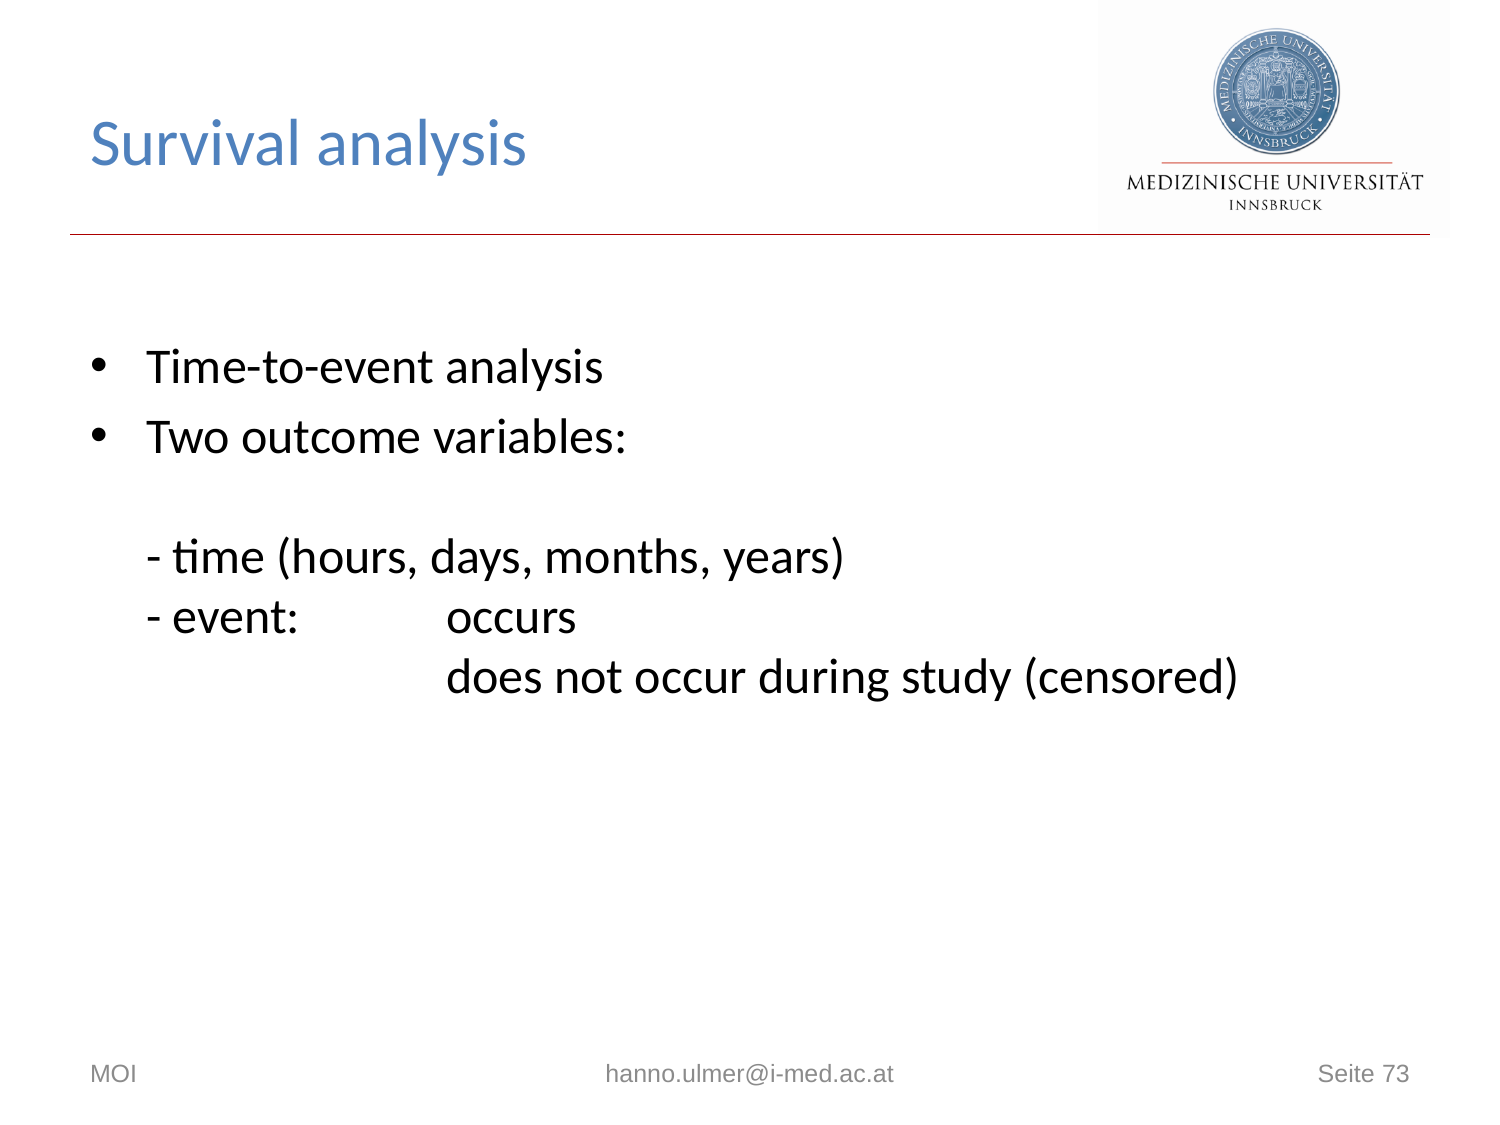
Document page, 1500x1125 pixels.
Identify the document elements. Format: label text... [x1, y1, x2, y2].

picture [1098, 0, 1450, 238]
slide_number MOI [75, 1042, 425, 1103]
title Survival analysis [75, 45, 1090, 233]
slide_number Seite 73 [1074, 1042, 1425, 1103]
list Time-to-event analysis Two outcome variables: - time (hours, days, months, years) - event: occurs does not occur during study (censored) [75, 326, 1425, 1006]
footer hanno.ulmer@i-med.ac.at [512, 1042, 988, 1103]
